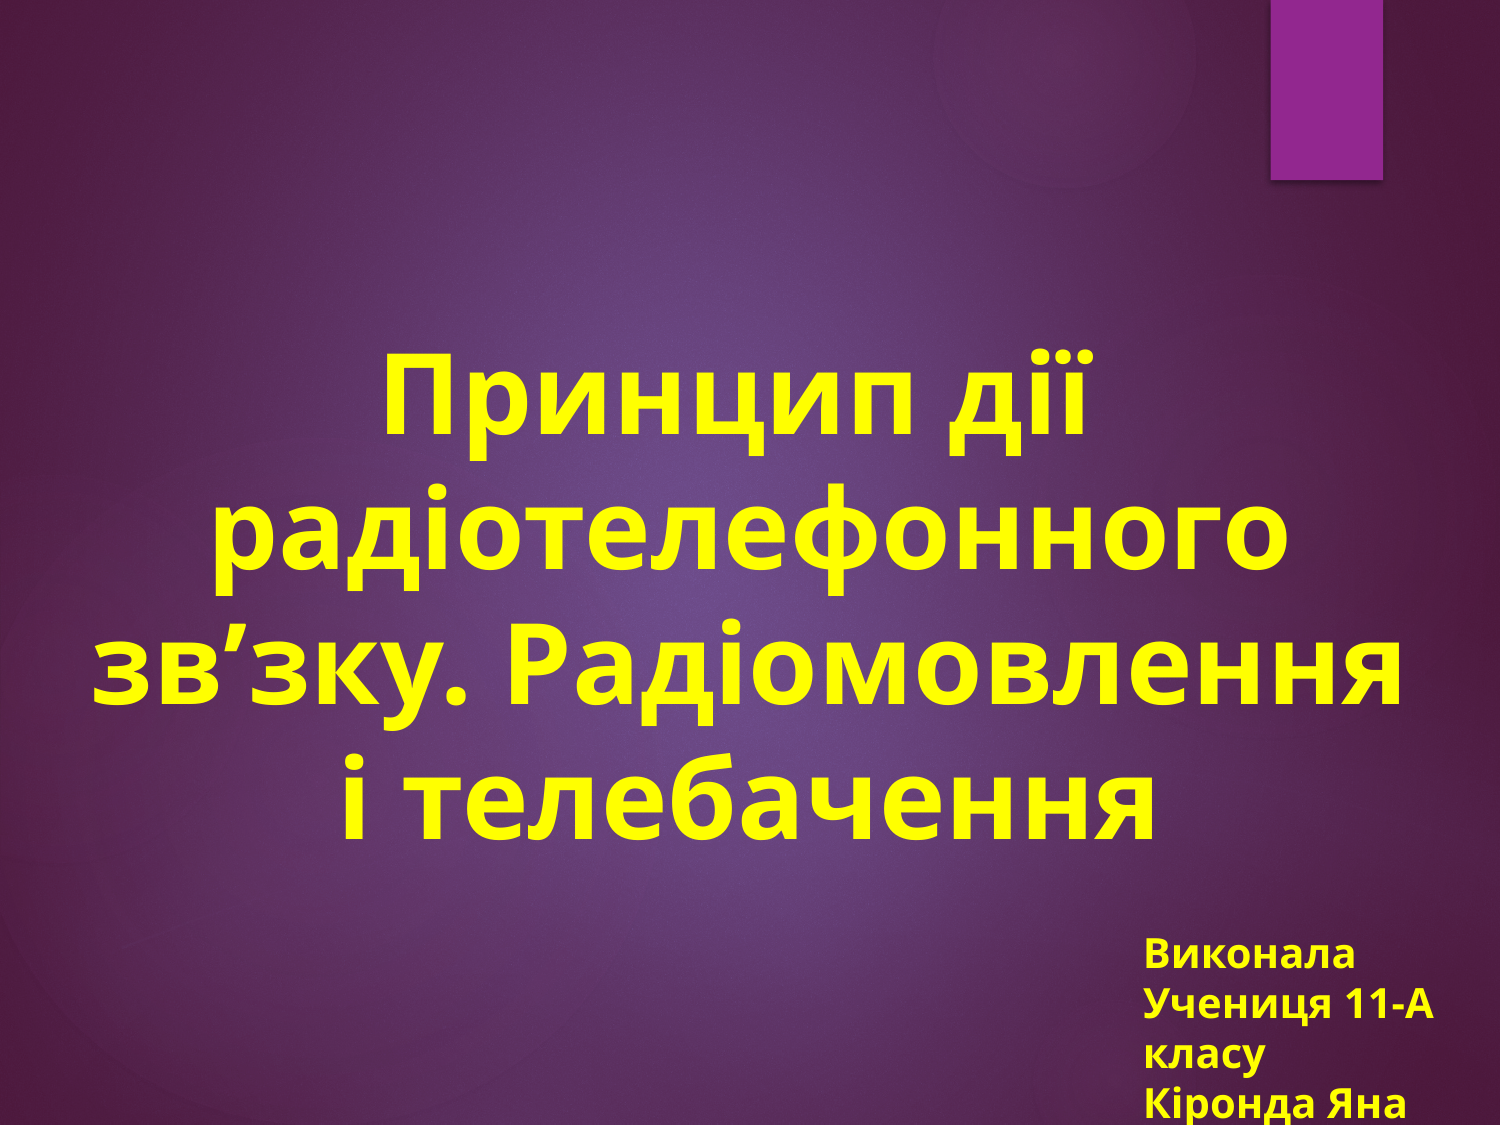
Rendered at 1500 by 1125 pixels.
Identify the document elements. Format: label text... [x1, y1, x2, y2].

text_box Принцип дії радіотелефонного зв’зку. Радіомовлення і телебачення [53, 314, 1447, 870]
title Виконала Учениця 11-А класу Кіронда Яна [1128, 869, 1500, 1106]
